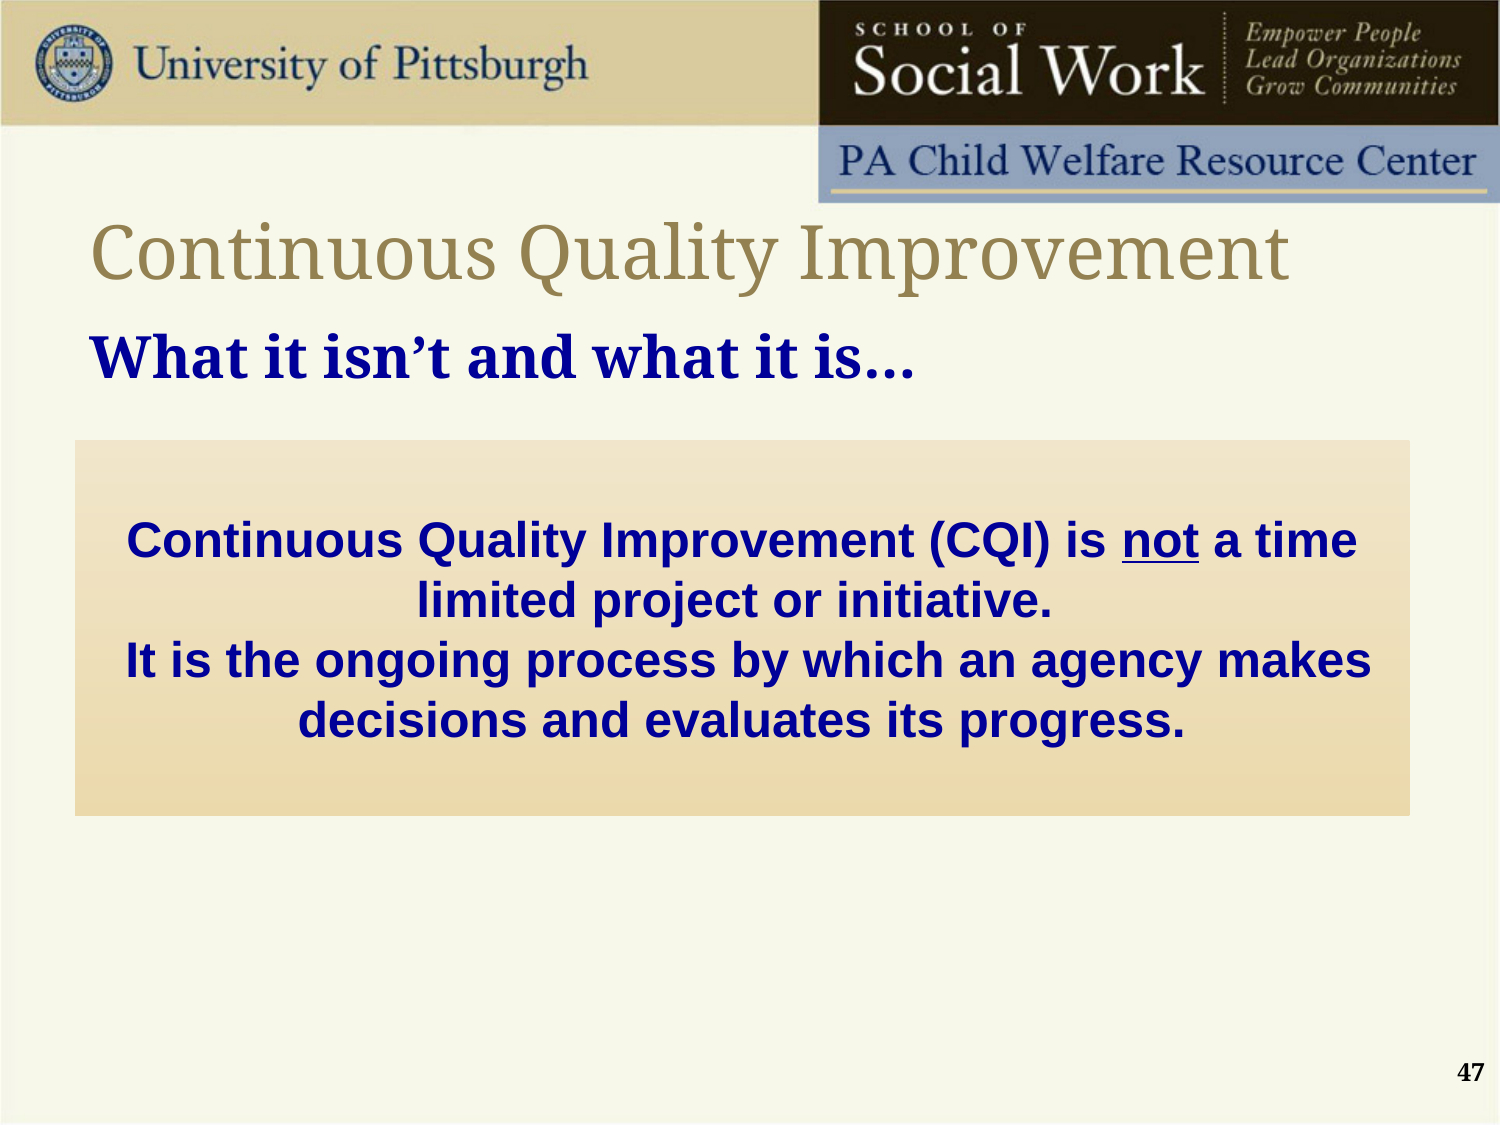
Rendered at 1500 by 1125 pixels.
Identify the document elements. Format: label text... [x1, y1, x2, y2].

picture [0, 0, 1500, 1125]
text_box What it isn’t and what it is… [74, 312, 1138, 398]
text_box Continuous Quality Improvement (CQI) is not a time limited project or initiative. It is the ongoing process by which an agency makes decisions and evaluates its progress. [75, 440, 1410, 816]
text_box Continuous Quality Improvement [75, 196, 1450, 302]
